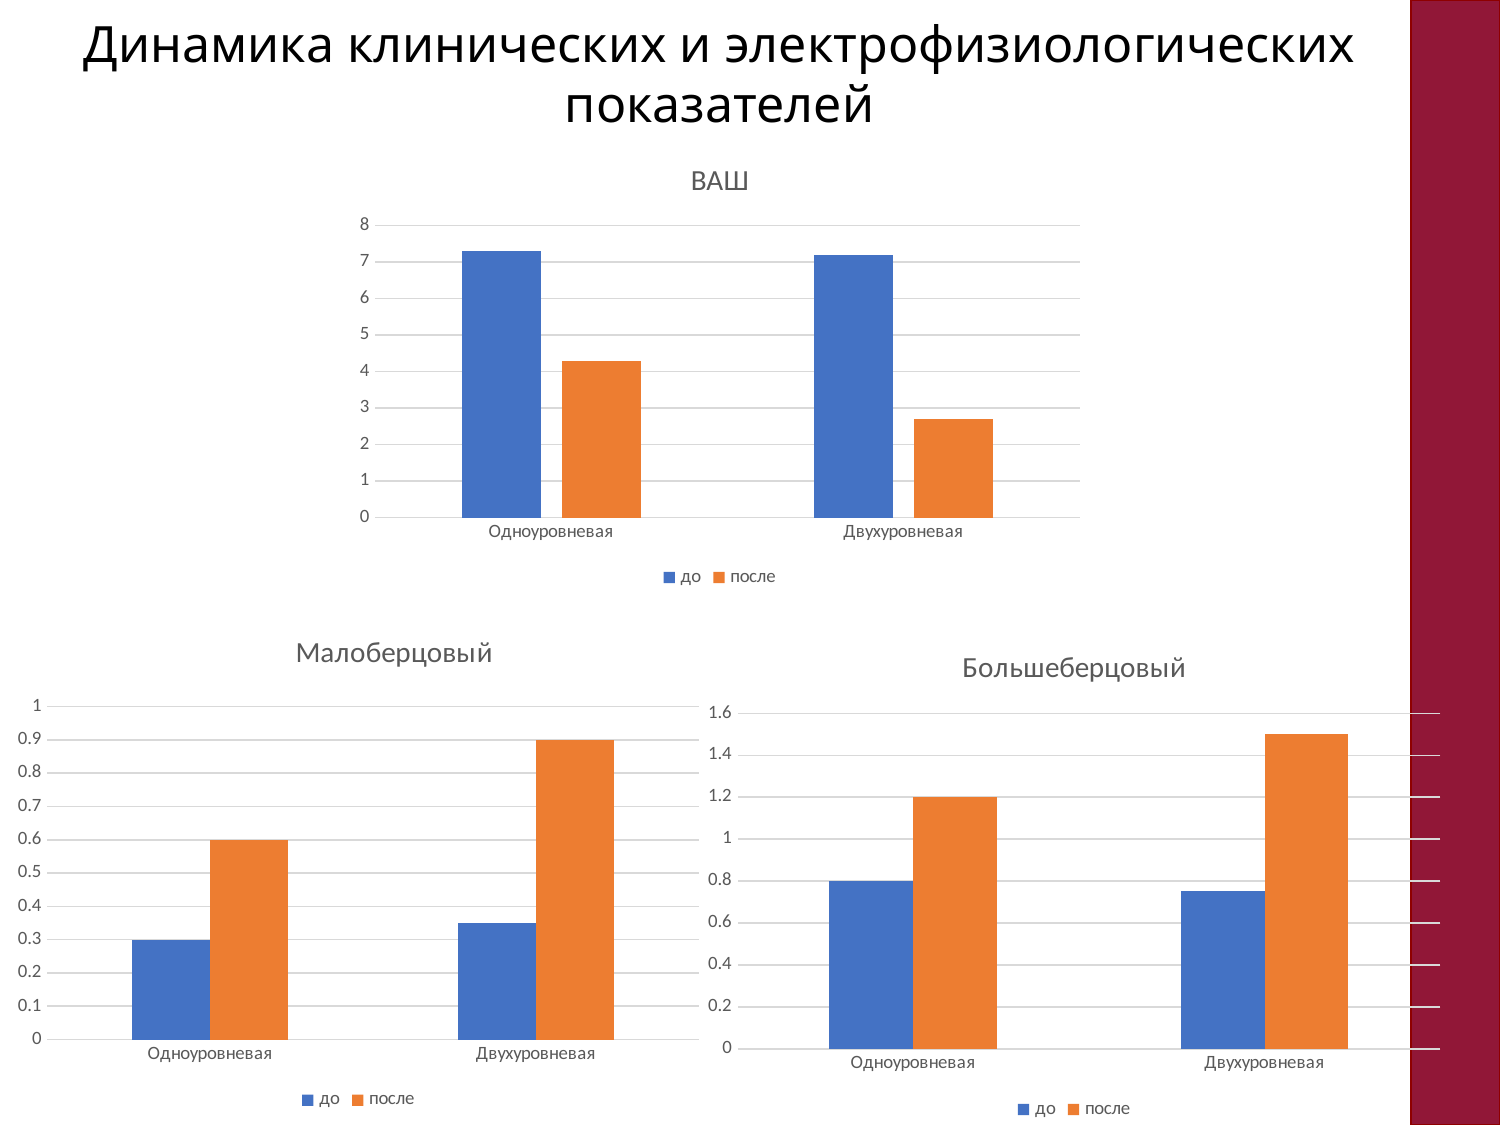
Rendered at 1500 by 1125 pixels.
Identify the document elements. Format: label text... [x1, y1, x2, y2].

chart [3, 622, 1456, 1125]
text_box [1411, 0, 1500, 1125]
text_box Динамика клинических и электрофизиологических показателей [0, 30, 1411, 114]
chart [344, 142, 1095, 593]
